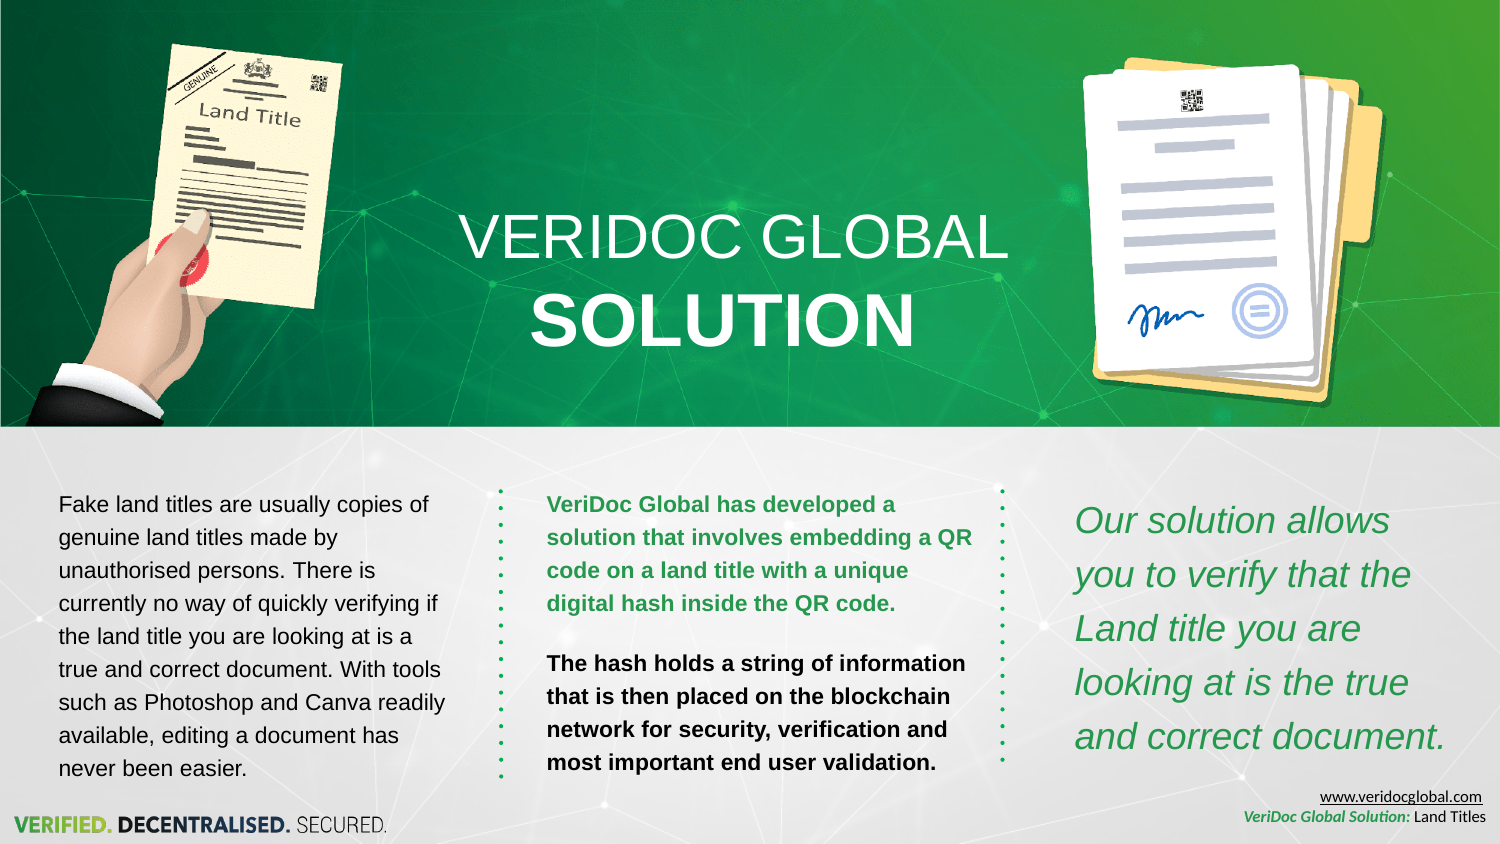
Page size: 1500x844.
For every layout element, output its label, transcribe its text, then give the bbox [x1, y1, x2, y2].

text_box Fake land titles are usually copies of genuine land titles made by unauthorised persons. There is currently no way of quickly verifying if the land title you are looking at is a true and correct document. With tools such as Photoshop and Canva readily available, editing a document has never been easier. [47, 643, 466, 800]
text_box Our solution allows you to verify that the Land title you are looking at is the true and correct document. [1063, 643, 1459, 817]
text_box www.veridocglobal.com VeriDoc Global Solution: Land Titles [1156, 780, 1498, 834]
picture [14, 816, 386, 833]
picture [0, 0, 1500, 634]
text_box VeriDoc Global has developed a solution that involves embedding a QR code on a land title with a unique digital hash inside the QR code. The hash holds a string of information that is then placed on the blockchain network for security, verification and most important end user validation. [535, 643, 987, 817]
